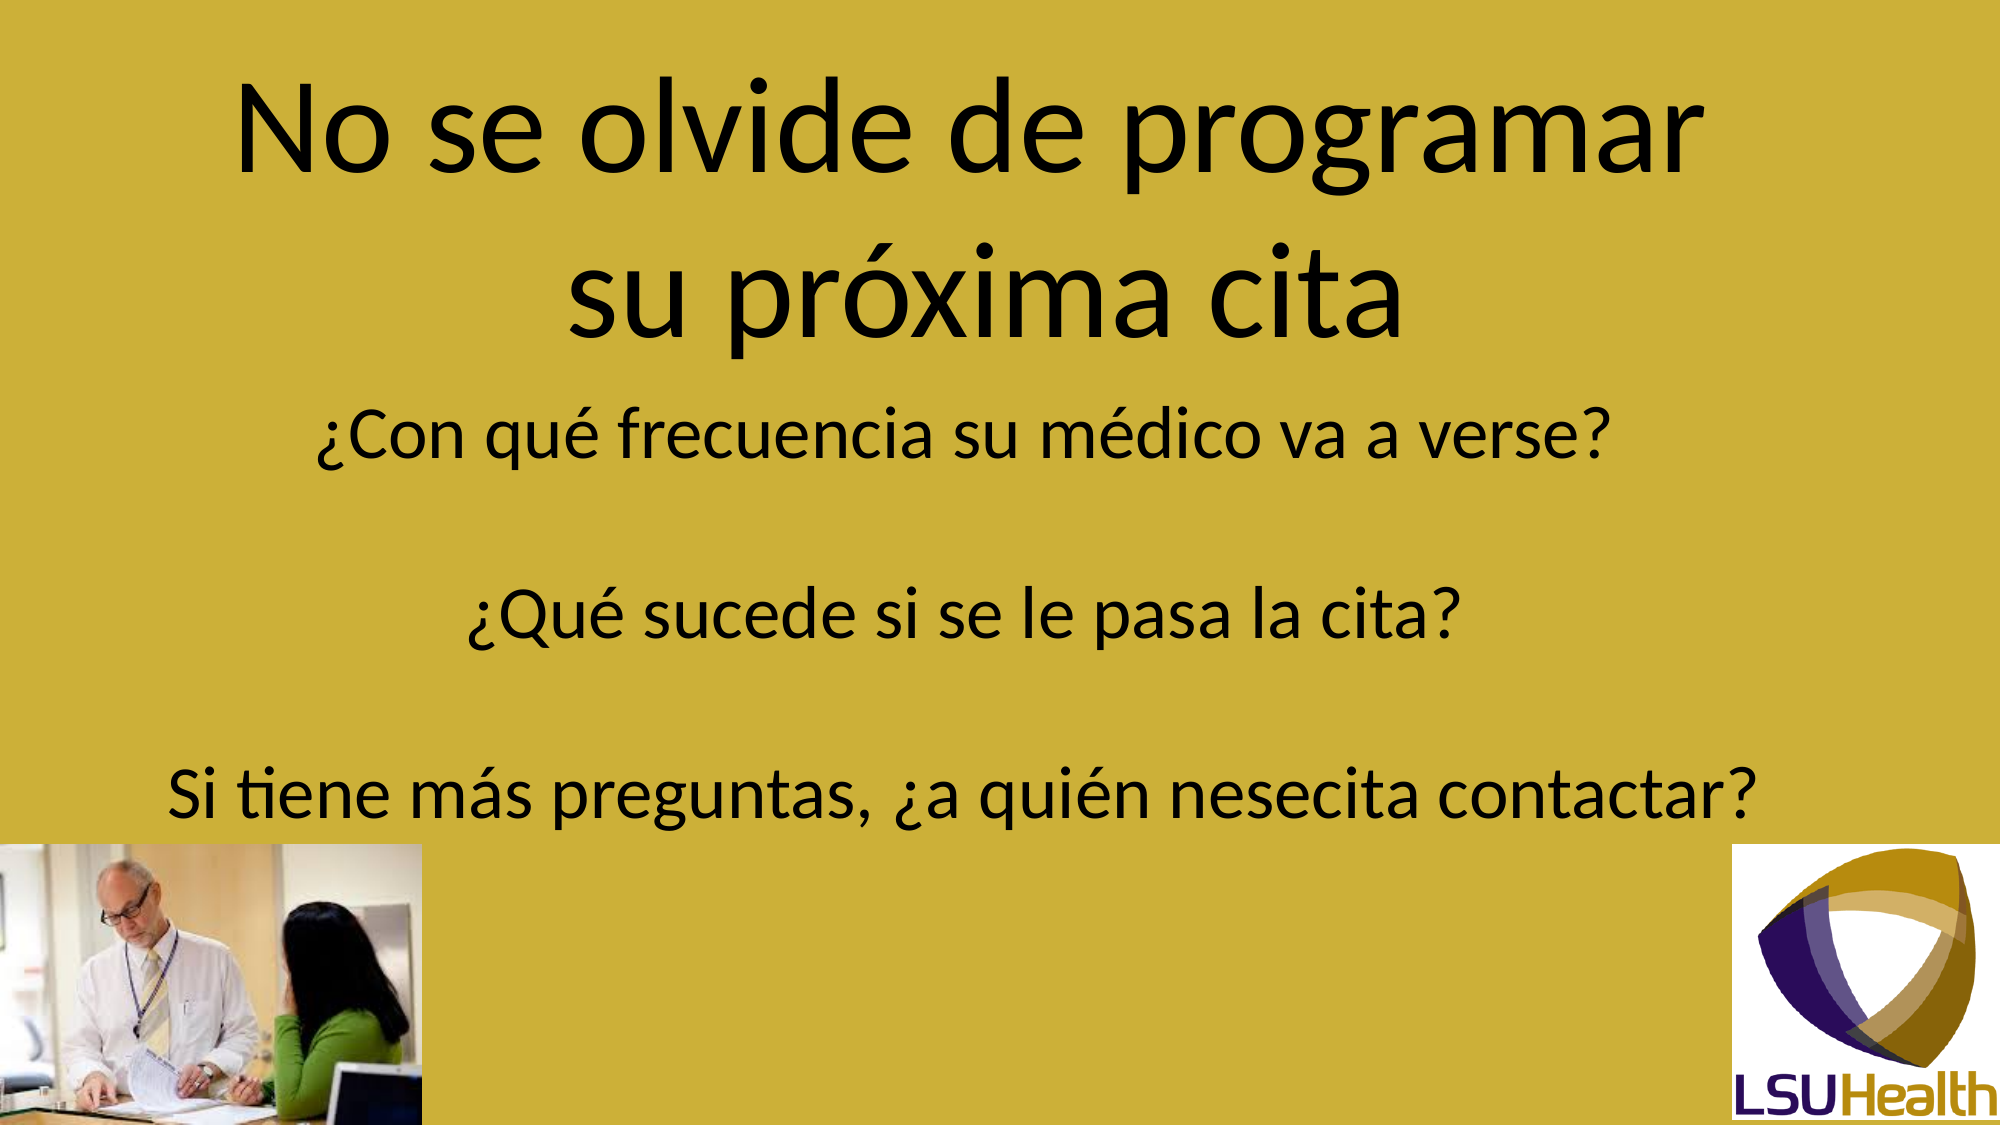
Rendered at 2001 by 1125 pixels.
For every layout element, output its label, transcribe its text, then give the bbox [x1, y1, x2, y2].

picture [1732, 844, 2000, 1120]
text_box No se olvide de programar su próxima cita [218, 27, 1755, 373]
picture [0, 844, 422, 1125]
text_box ¿Con qué frecuencia su médico va a verse? ¿Qué sucede si se le pasa la cita? Si tiene más preguntas, ¿a quién nesecita contactar? [59, 376, 1870, 931]
